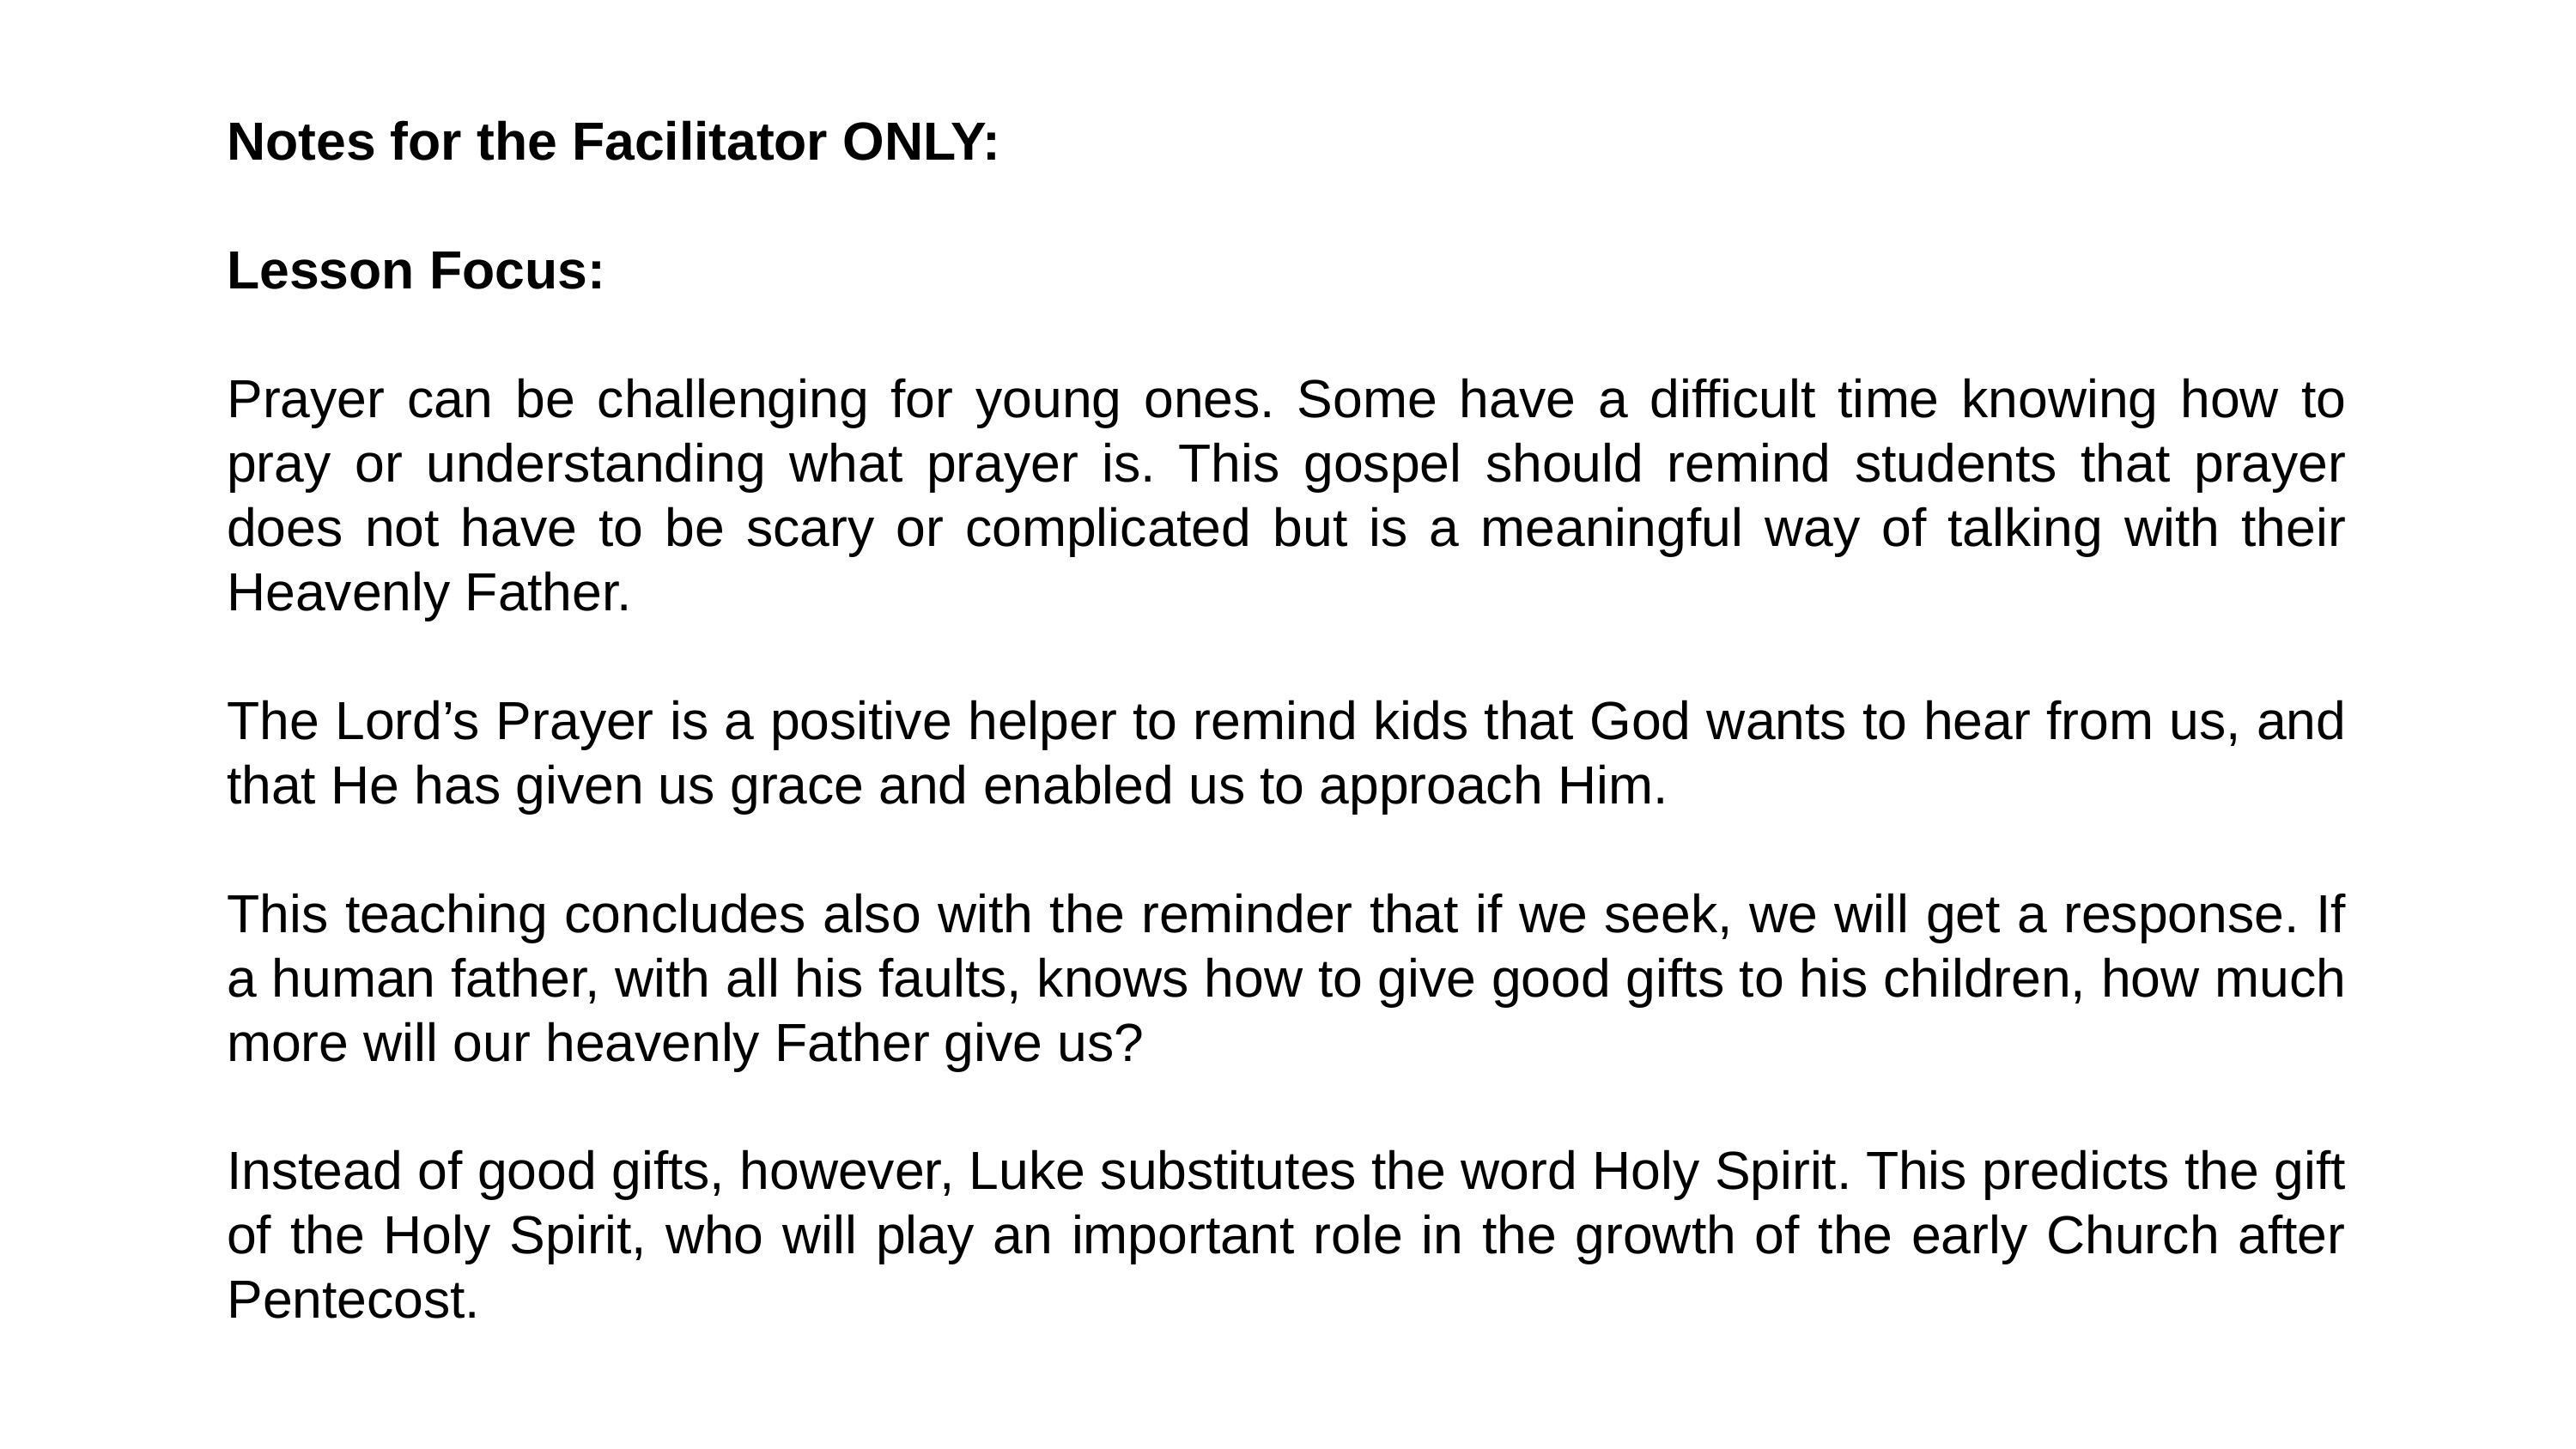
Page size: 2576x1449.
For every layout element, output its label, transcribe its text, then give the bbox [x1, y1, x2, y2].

text_box Notes for the Facilitator ONLY: Lesson Focus: Prayer can be challenging for young ones. Some have a difficult time knowing how to pray or understanding what prayer is. This gospel should remind students that prayer does not have to be scary or complicated but is a meaningful way of talking with their Heavenly Father. The Lord’s Prayer is a positive helper to remind kids that God wants to hear from us, and that He has given us grace and enabled us to approach Him. This teaching concludes also with the reminder that if we seek, we will get a response. If a human father, with all his faults, knows how to give good gifts to his children, how much more will our heavenly Father give us? Instead of good gifts, however, Luke substitutes the word Holy Spirit. This predicts the gift of the Holy Spirit, who will play an important role in the growth of the early Church after Pentecost. [227, 106, 2349, 1330]
